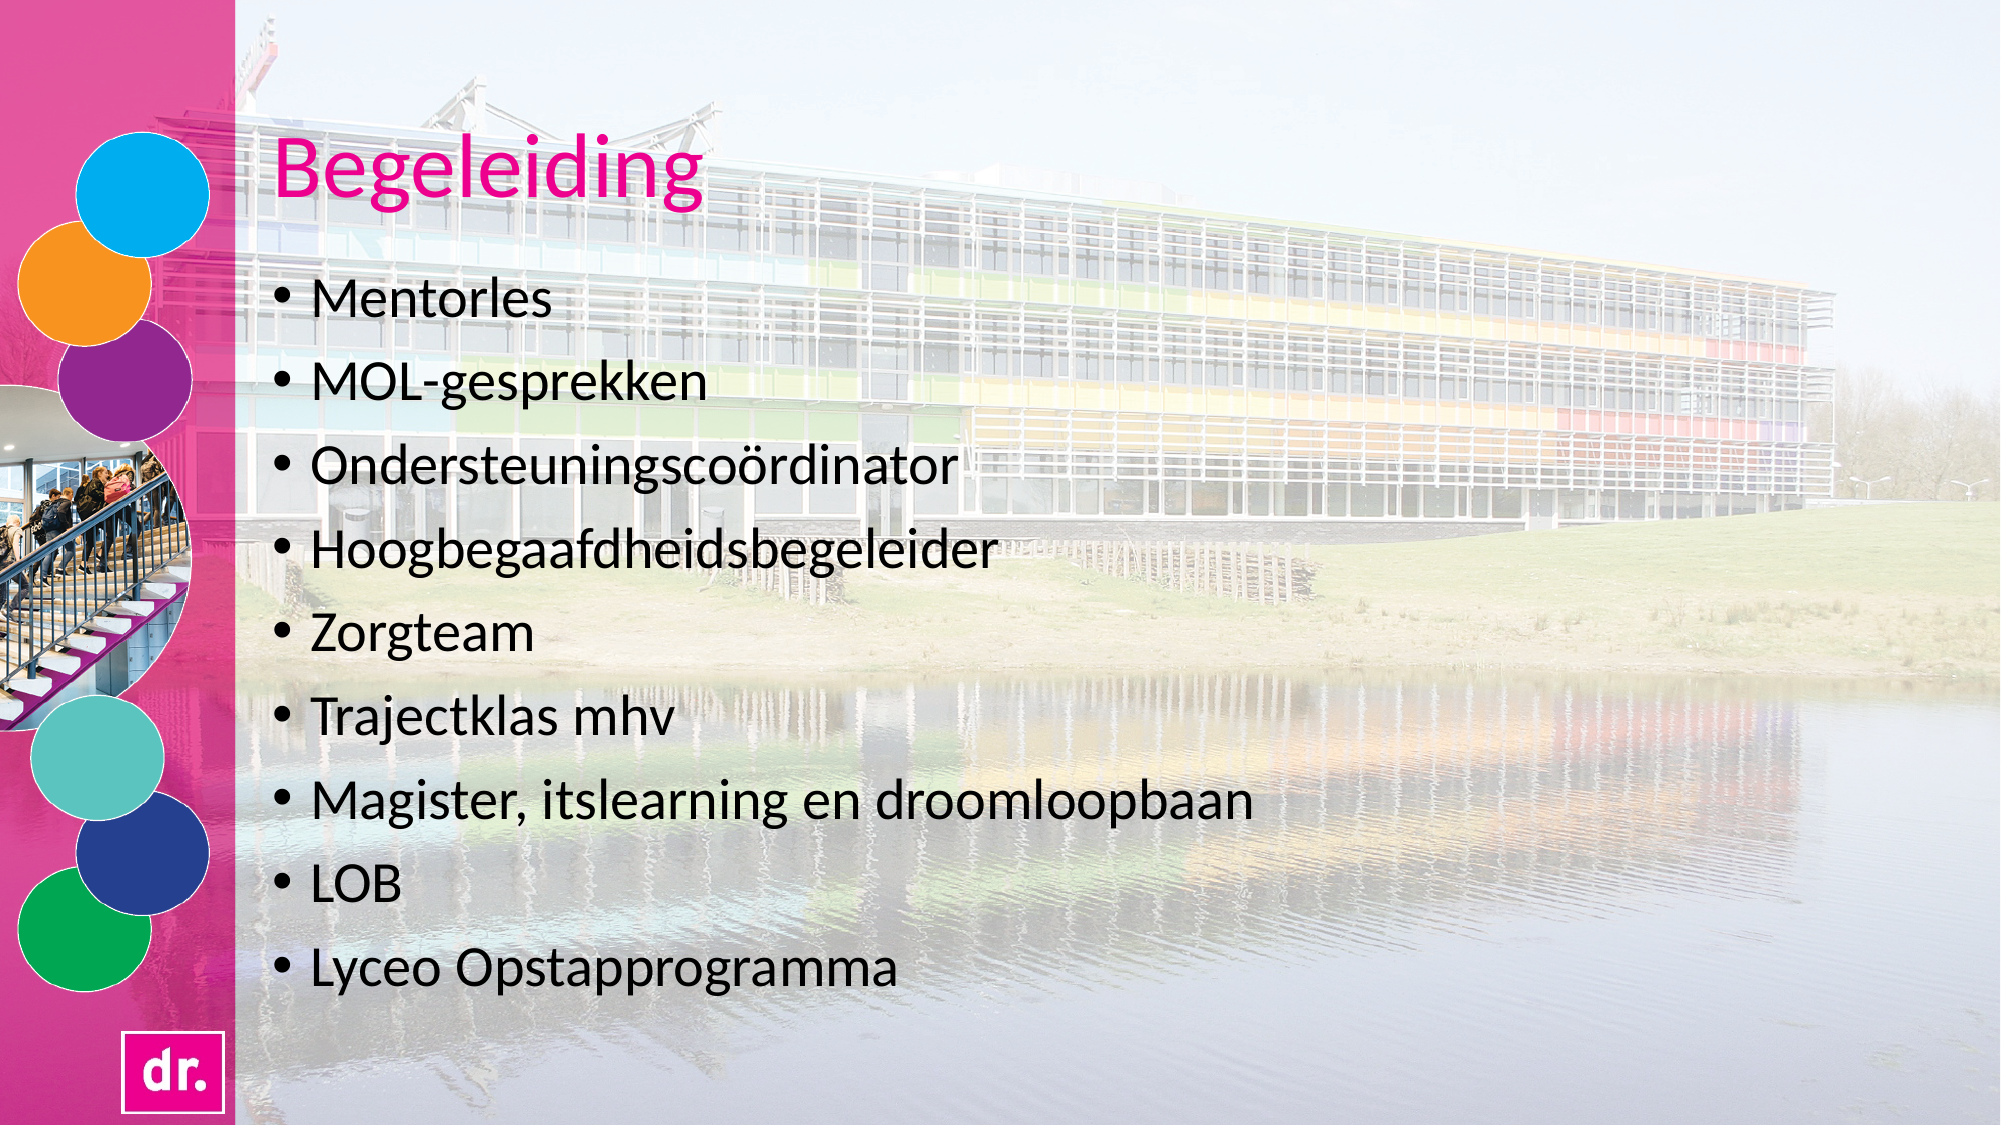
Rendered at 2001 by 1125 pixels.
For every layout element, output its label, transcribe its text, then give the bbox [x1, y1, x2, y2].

list Mentorles MOL-gesprekken Ondersteuningscoördinator Hoogbegaafdheidsbegeleider Zorgteam Trajectklas mhv Magister, itslearning en droomloopbaan LOB Lyceo Opstapprogramma [257, 168, 1847, 1024]
title Begeleiding [257, 101, 1847, 168]
picture [0, 0, 2001, 1125]
